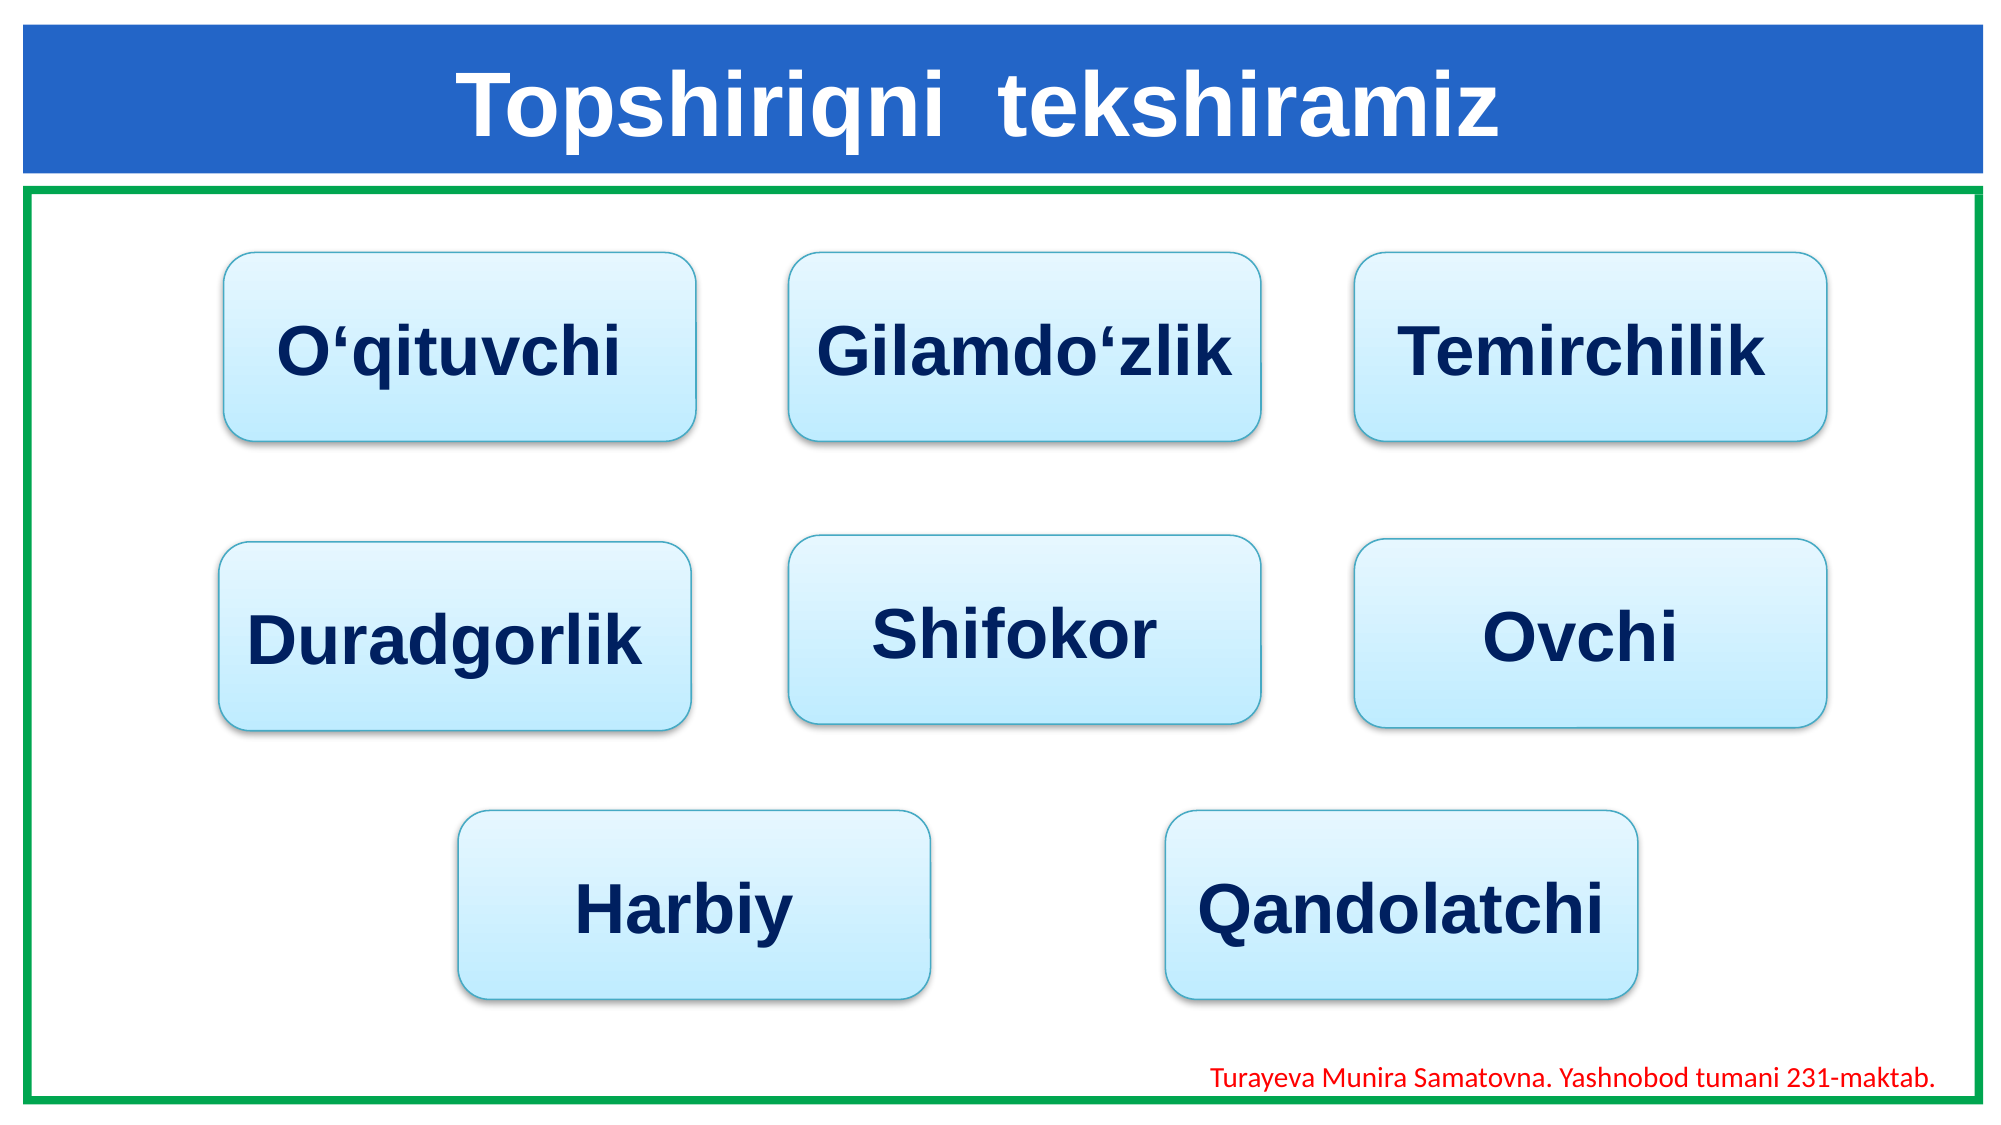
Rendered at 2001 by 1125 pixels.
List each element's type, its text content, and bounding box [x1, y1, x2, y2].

text_box Shifokor [787, 534, 1262, 725]
footer Turayeva Munira Samatovna. Yashnobod tumani 231-maktab. [1165, 1058, 1982, 1094]
title Topshiriqni tekshiramiz [248, 43, 1752, 158]
text_box Ovchi [1353, 538, 1828, 729]
text_box O‘qituvchi [222, 251, 697, 443]
text_box Gilamdo‘zlik [787, 251, 1262, 443]
text_box Temirchilik [1353, 251, 1828, 443]
text_box Qandolatchi [1164, 809, 1639, 1001]
text_box Harbiy [457, 809, 932, 1001]
text_box Duradgorlik [217, 541, 693, 732]
